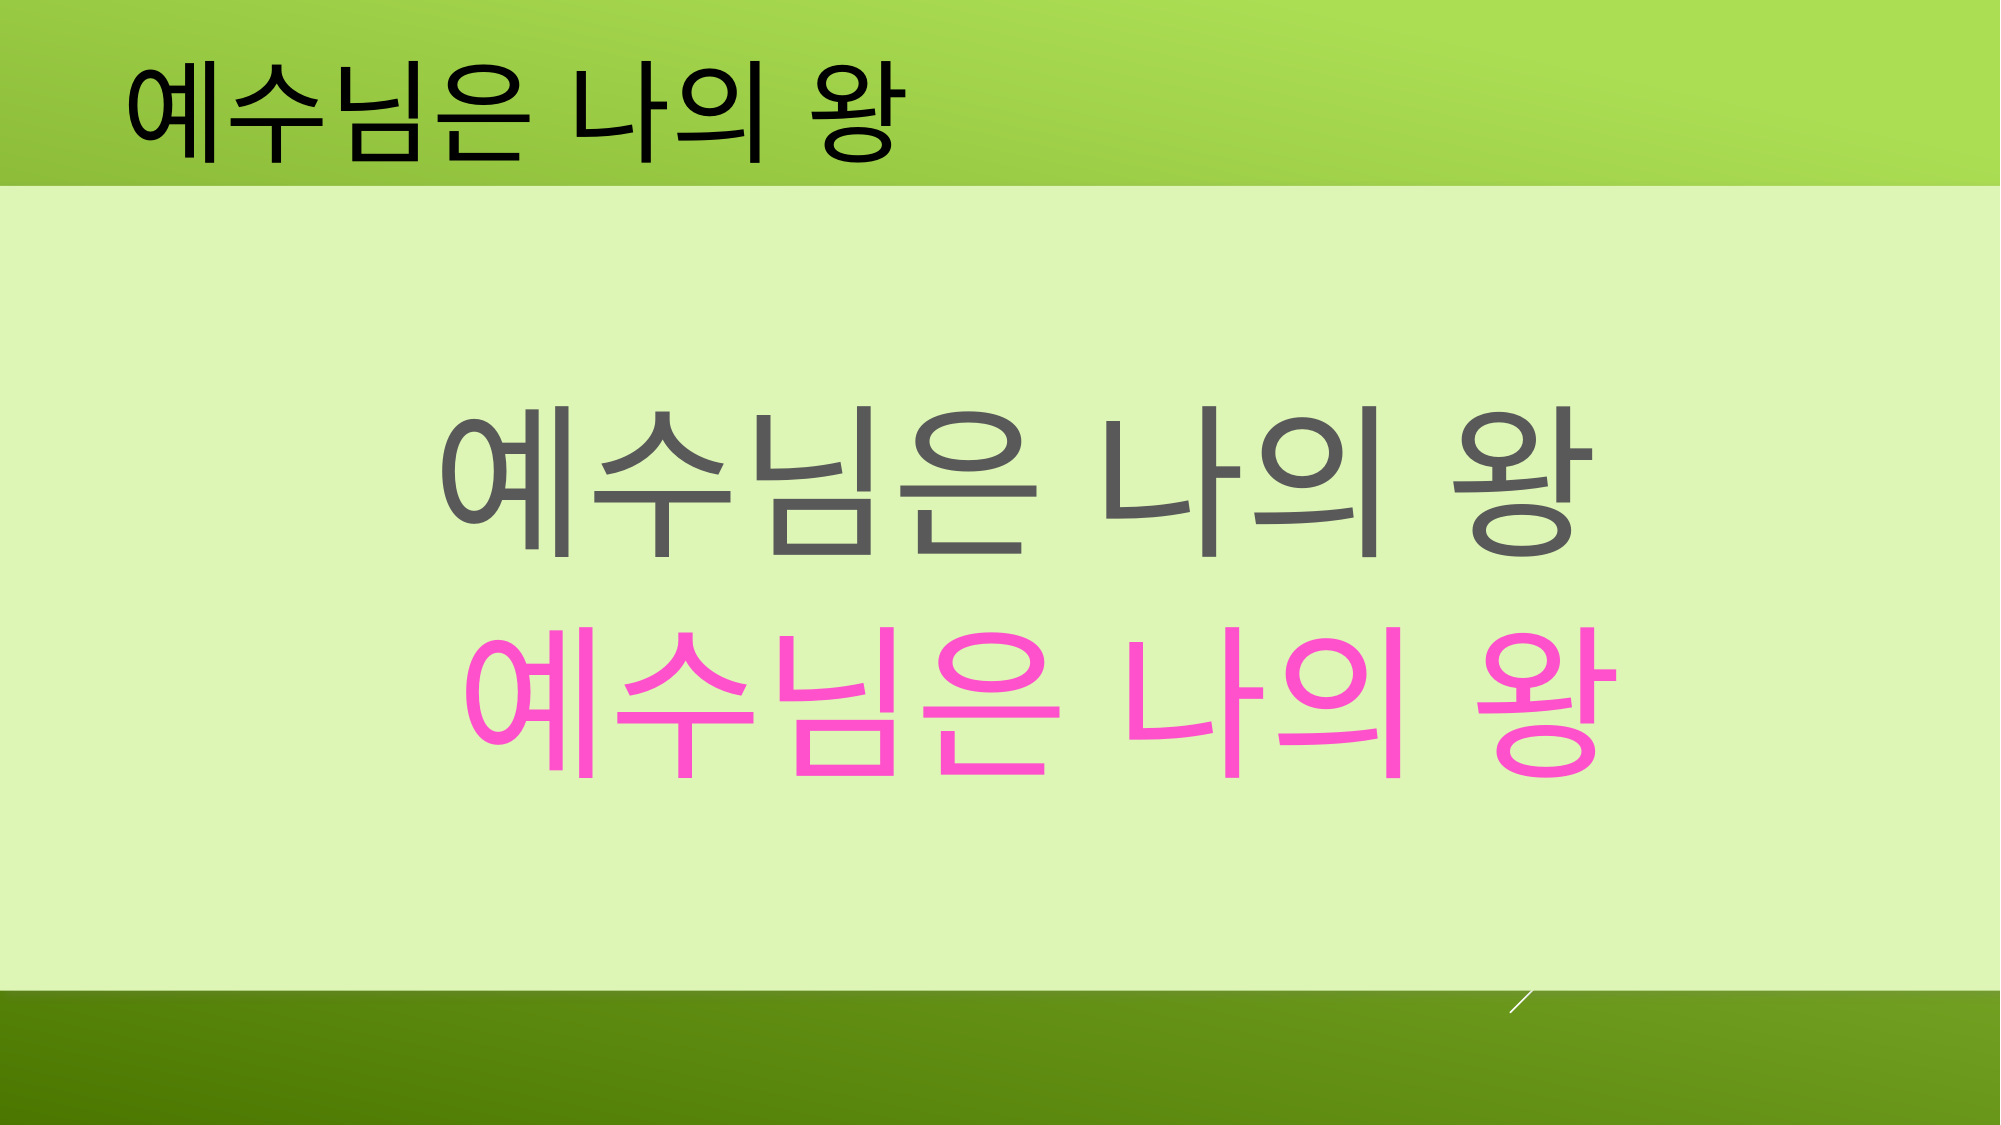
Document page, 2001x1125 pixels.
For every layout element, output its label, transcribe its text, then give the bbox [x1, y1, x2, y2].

text_box 예수님은 나의 왕 예수님은 나의 왕 [0, 185, 2000, 991]
text_box 예수님은 나의 왕 [107, 34, 1368, 227]
